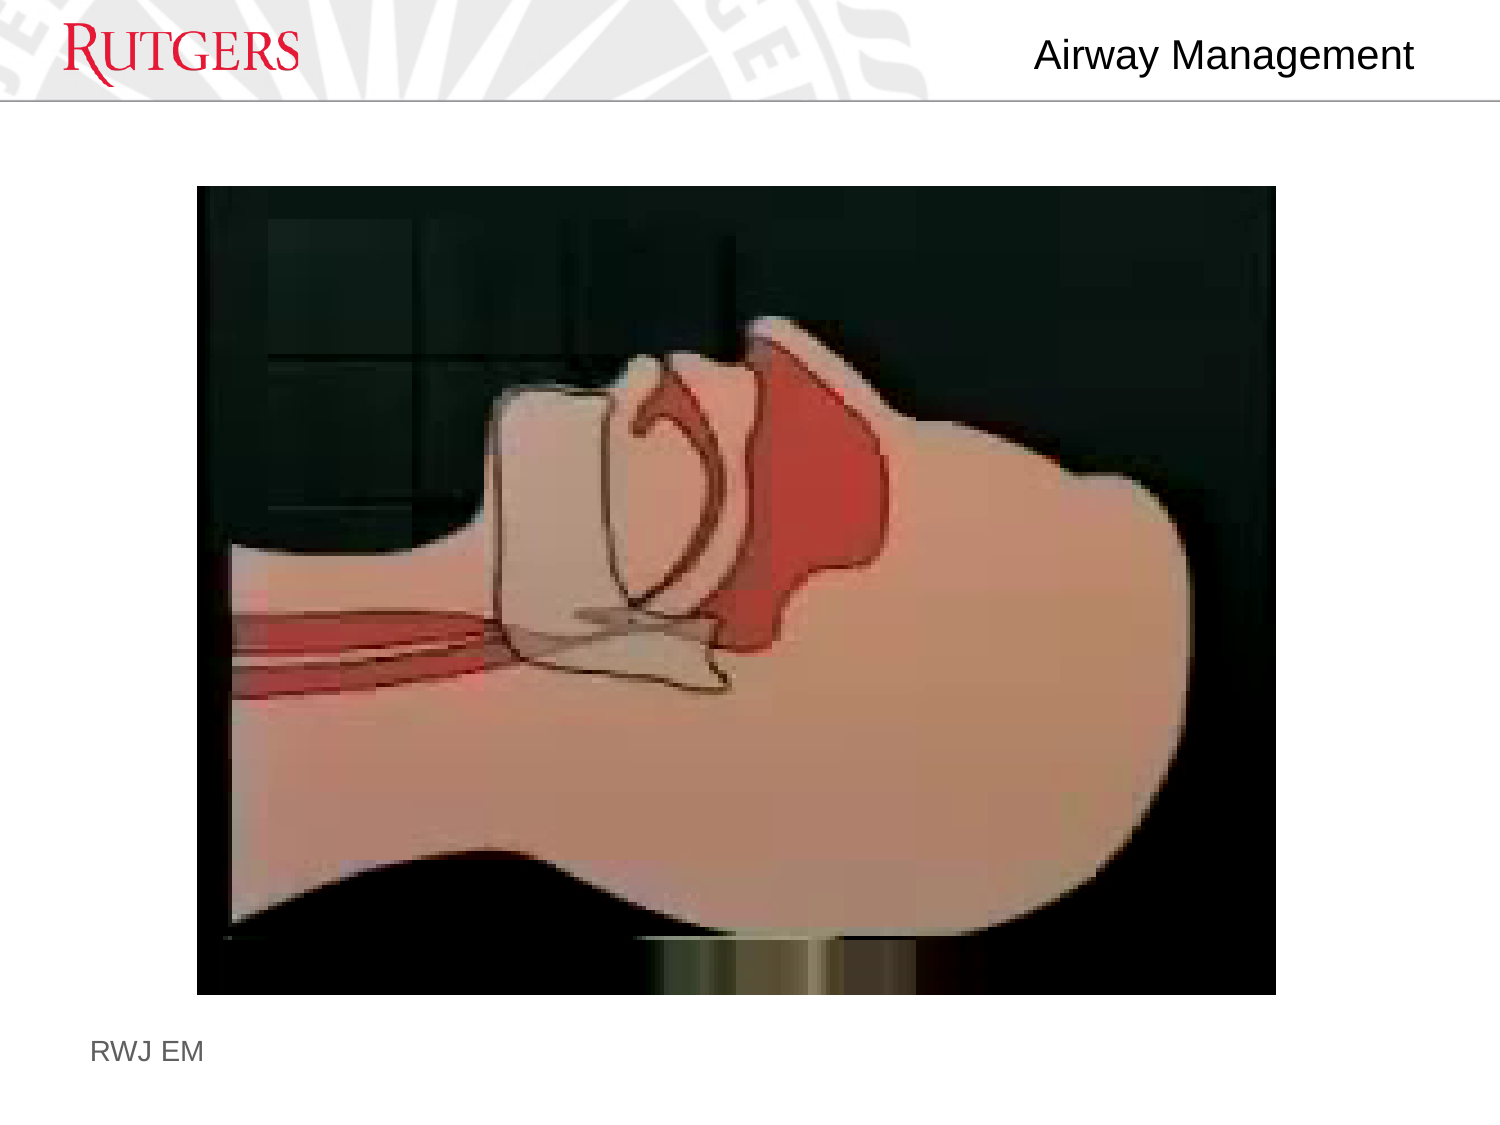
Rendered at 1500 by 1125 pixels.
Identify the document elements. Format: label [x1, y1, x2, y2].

picture [197, 185, 1276, 995]
picture [0, 0, 1500, 102]
